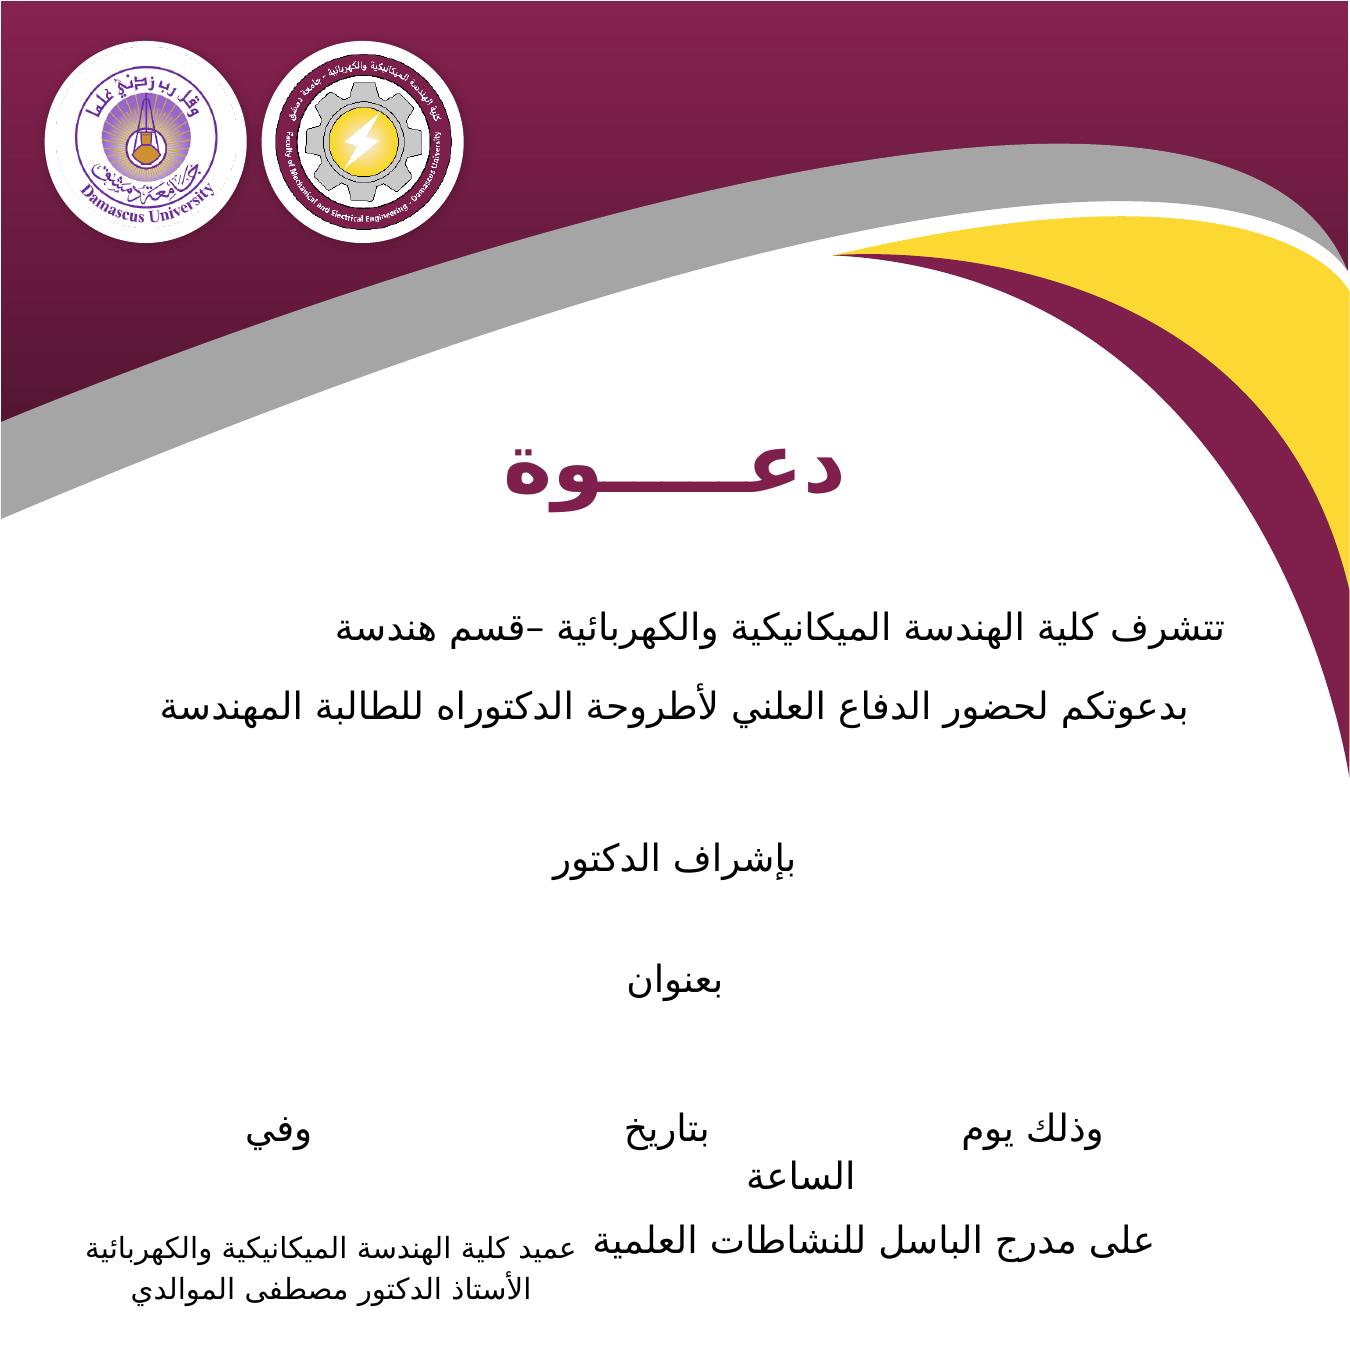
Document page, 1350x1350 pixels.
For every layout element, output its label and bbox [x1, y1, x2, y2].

picture [55, 47, 237, 228]
picture [272, 51, 454, 232]
